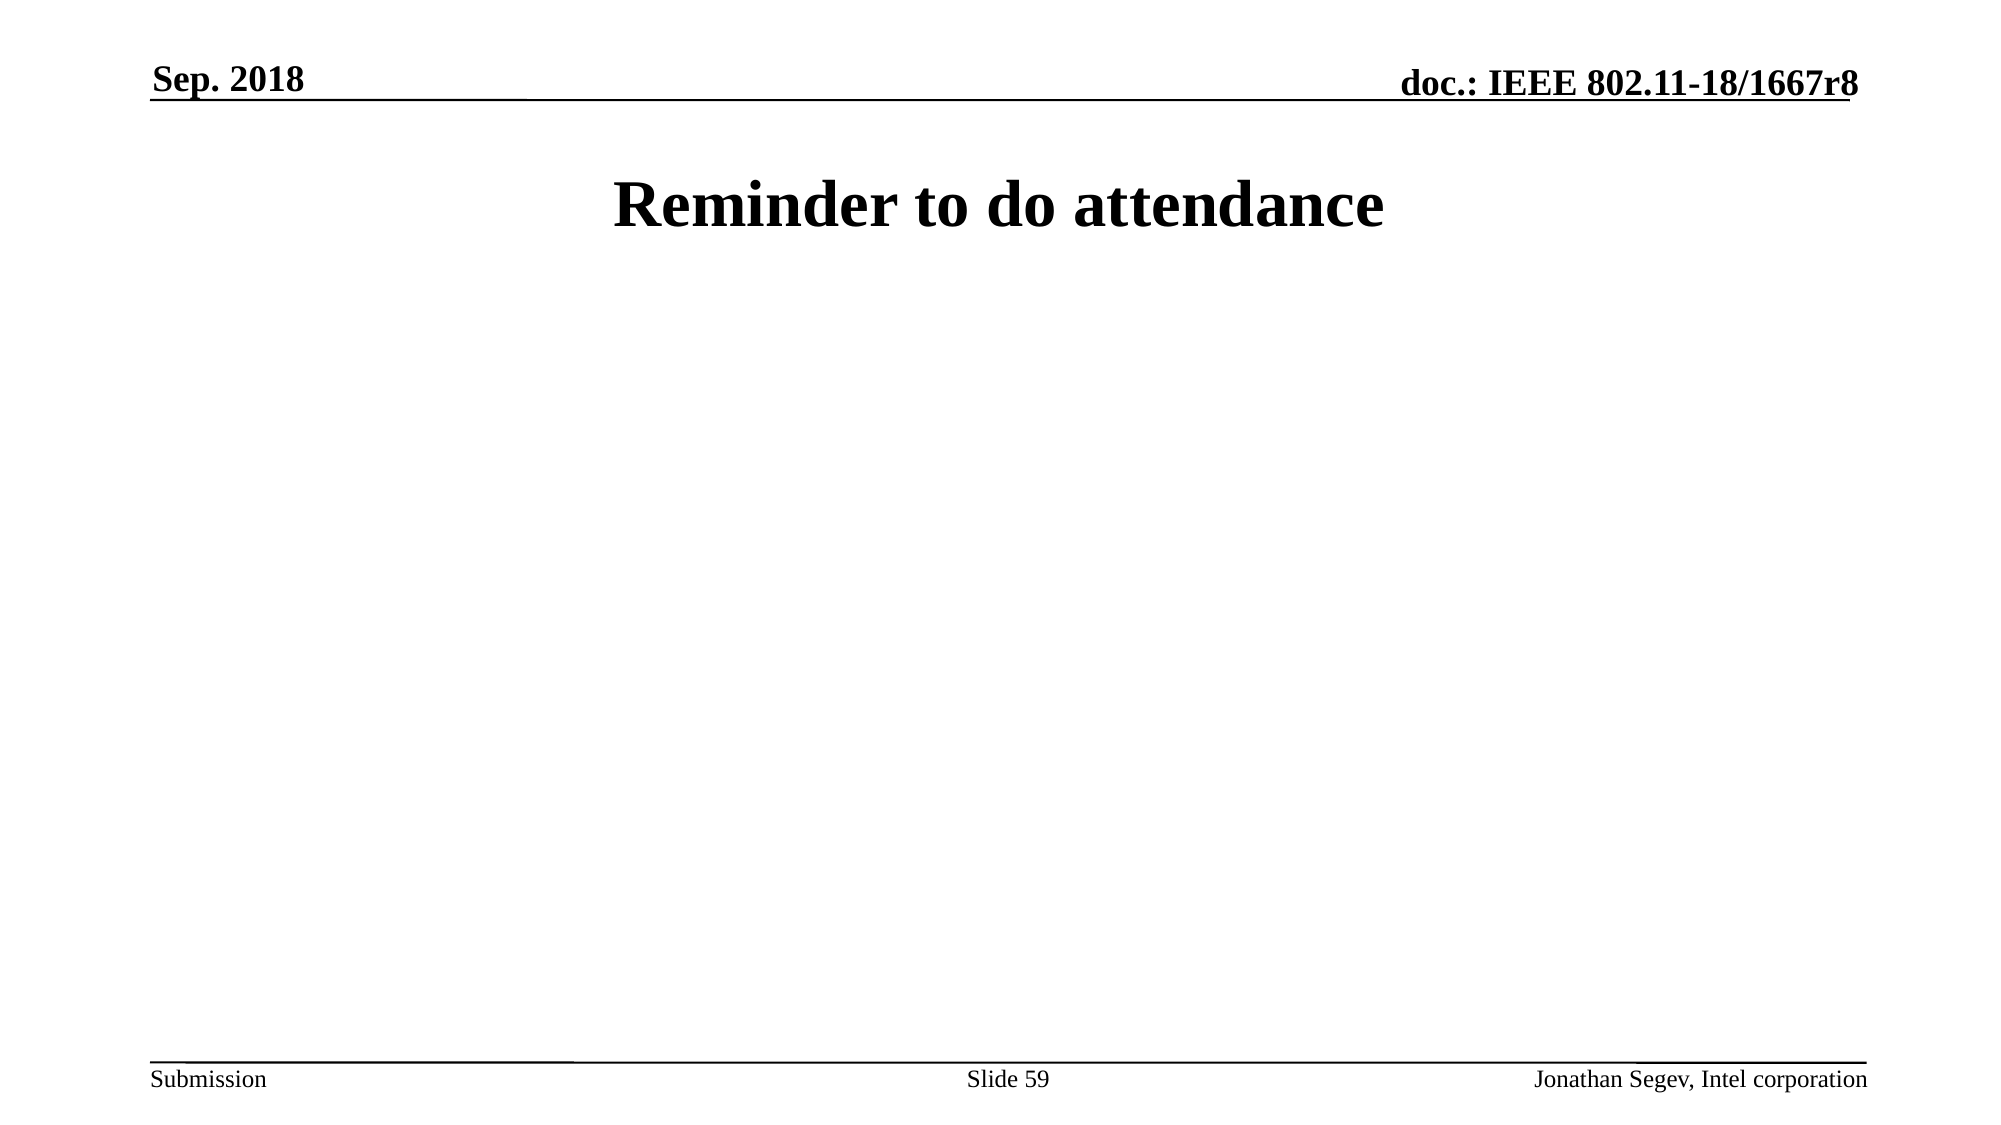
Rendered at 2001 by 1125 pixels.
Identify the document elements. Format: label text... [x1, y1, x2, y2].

title Reminder to do attendance [149, 112, 1850, 288]
footer Jonathan Segev, Intel corporation [1171, 1061, 1869, 1093]
slide_number Slide 59 [950, 1061, 1067, 1123]
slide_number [152, 54, 563, 100]
